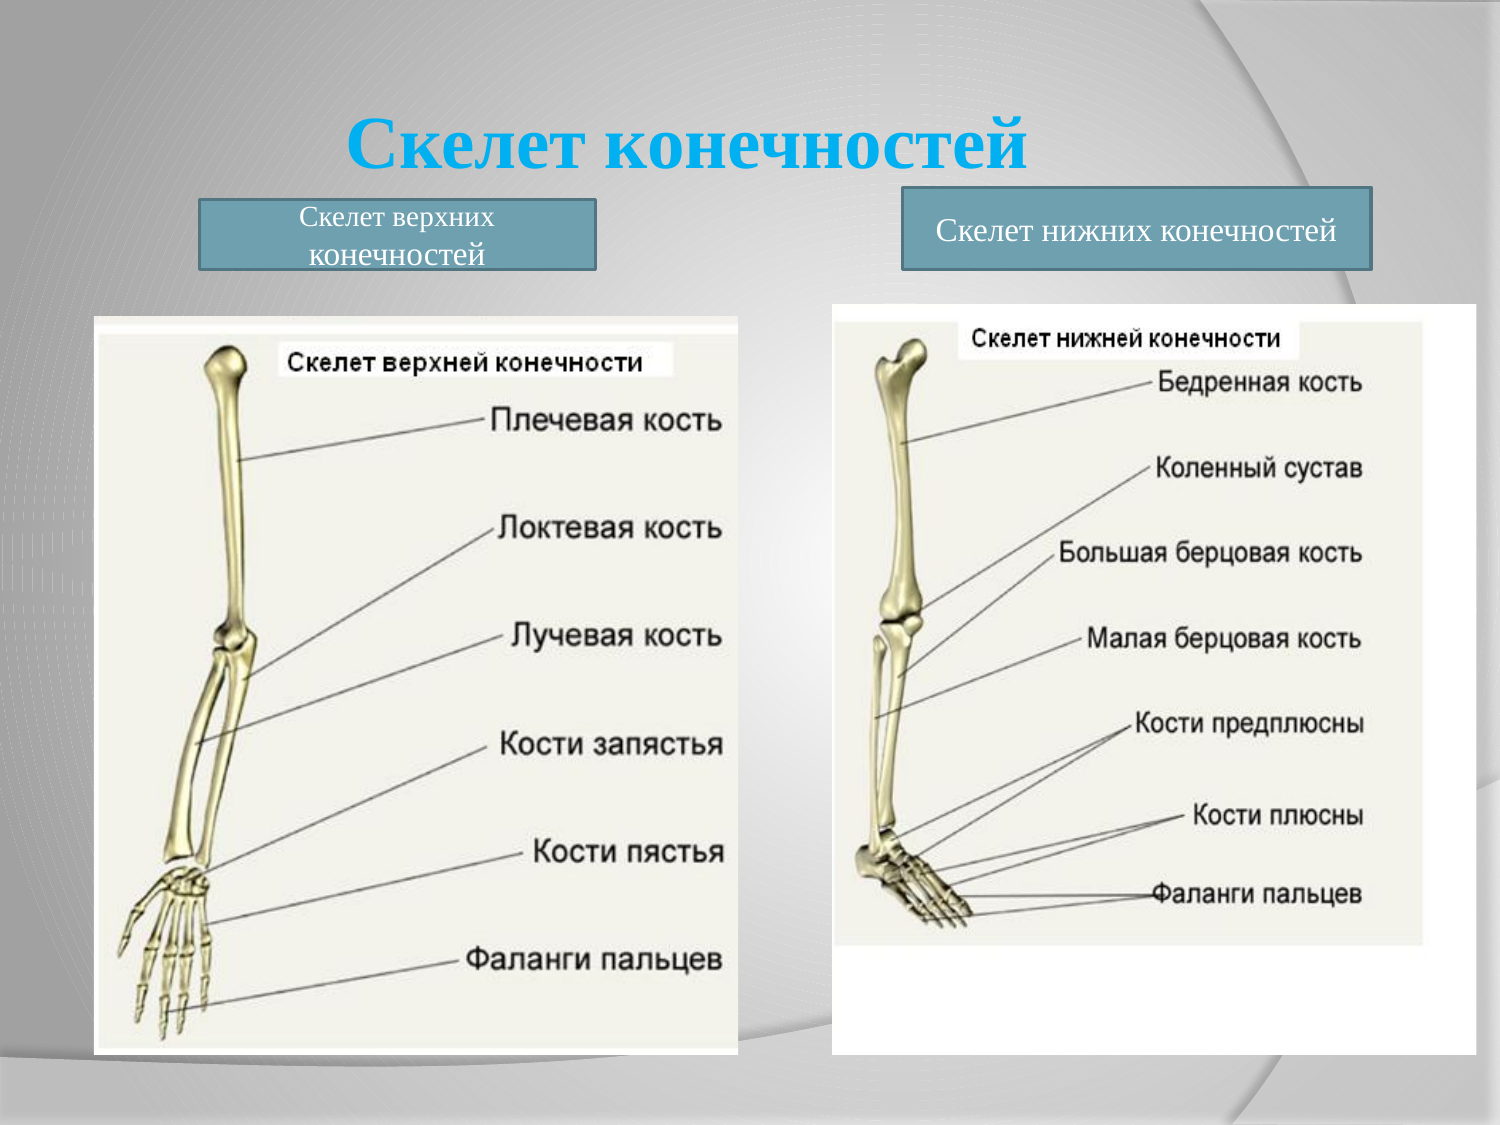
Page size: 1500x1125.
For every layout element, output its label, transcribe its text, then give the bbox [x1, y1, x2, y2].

text_box Скелет верхних конечностей [198, 198, 597, 271]
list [93, 316, 739, 1055]
title Скелет конечностей [74, 44, 1301, 233]
picture [831, 304, 1477, 1055]
text_box Скелет нижних конечностей [901, 186, 1373, 271]
